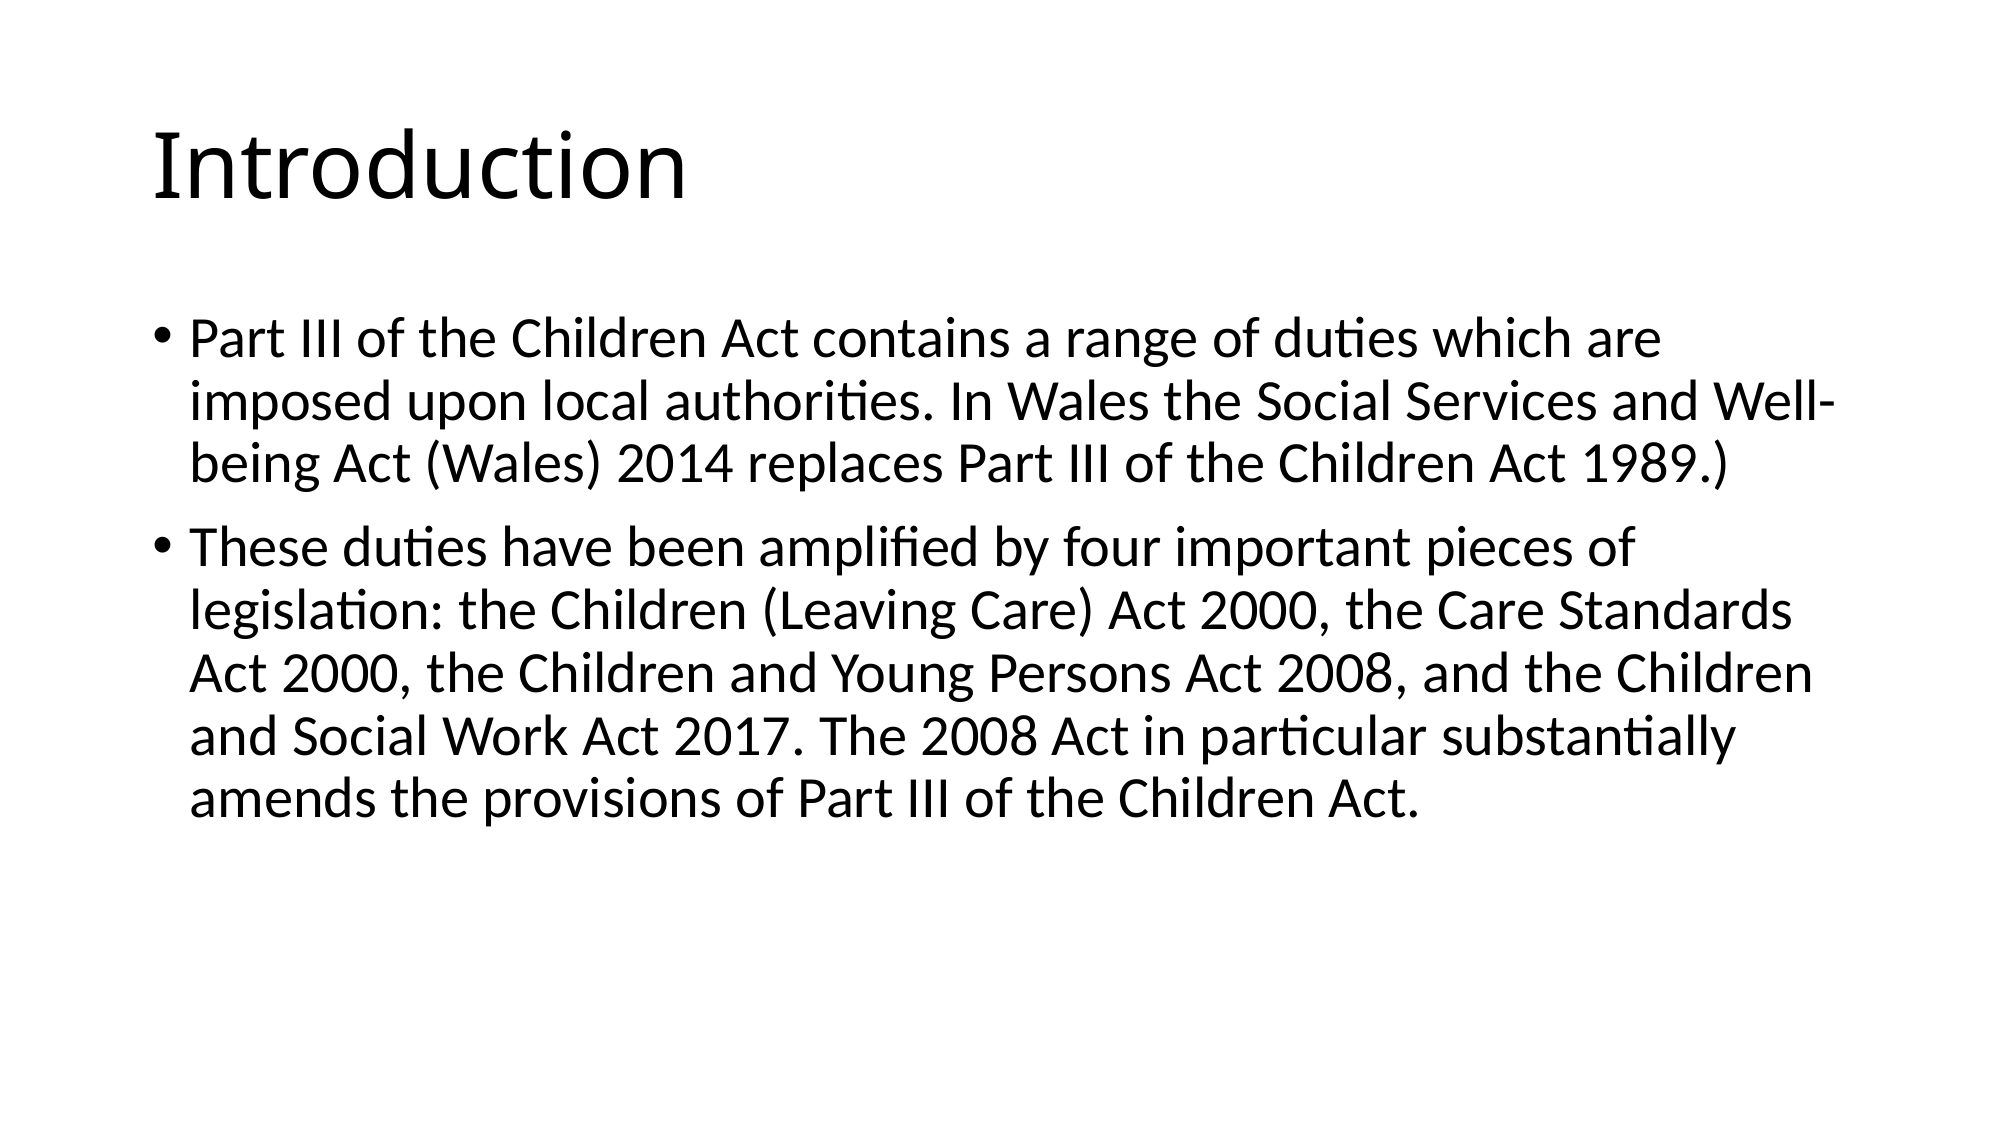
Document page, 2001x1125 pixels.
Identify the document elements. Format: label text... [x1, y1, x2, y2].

title Introduction [137, 59, 1863, 278]
list Part III of the Children Act contains a range of duties which are imposed upon local authorities. In Wales the Social Services and Well-being Act (Wales) 2014 replaces Part III of the Children Act 1989.) These duties have been amplified by four important pieces of legislation: the Children (Leaving Care) Act 2000, the Care Standards Act 2000, the Children and Young Persons Act 2008, and the Children and Social Work Act 2017. The 2008 Act in particular substantially amends the provisions of Part III of the Children Act. [137, 299, 1863, 1014]
